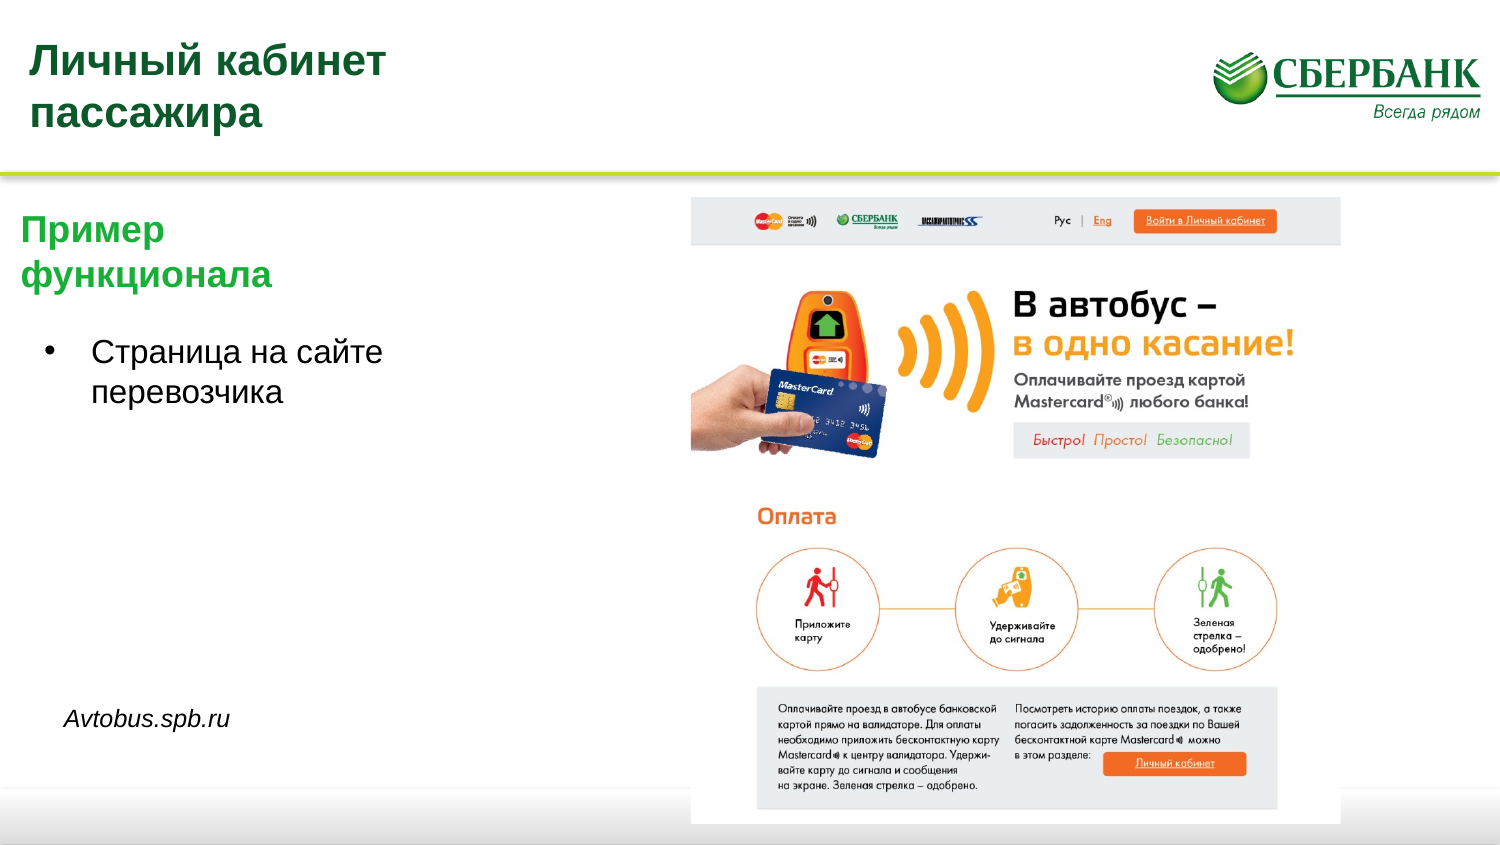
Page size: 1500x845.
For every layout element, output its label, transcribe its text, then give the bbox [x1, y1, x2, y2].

picture [1205, 39, 1491, 132]
text_box Пример функционала [5, 197, 290, 303]
text_box Avtobus.spb.ru [49, 695, 254, 741]
title Личный кабинет пассажира [29, 0, 597, 169]
picture [690, 197, 1341, 824]
text_box Страница на сайте перевозчика [29, 322, 432, 418]
